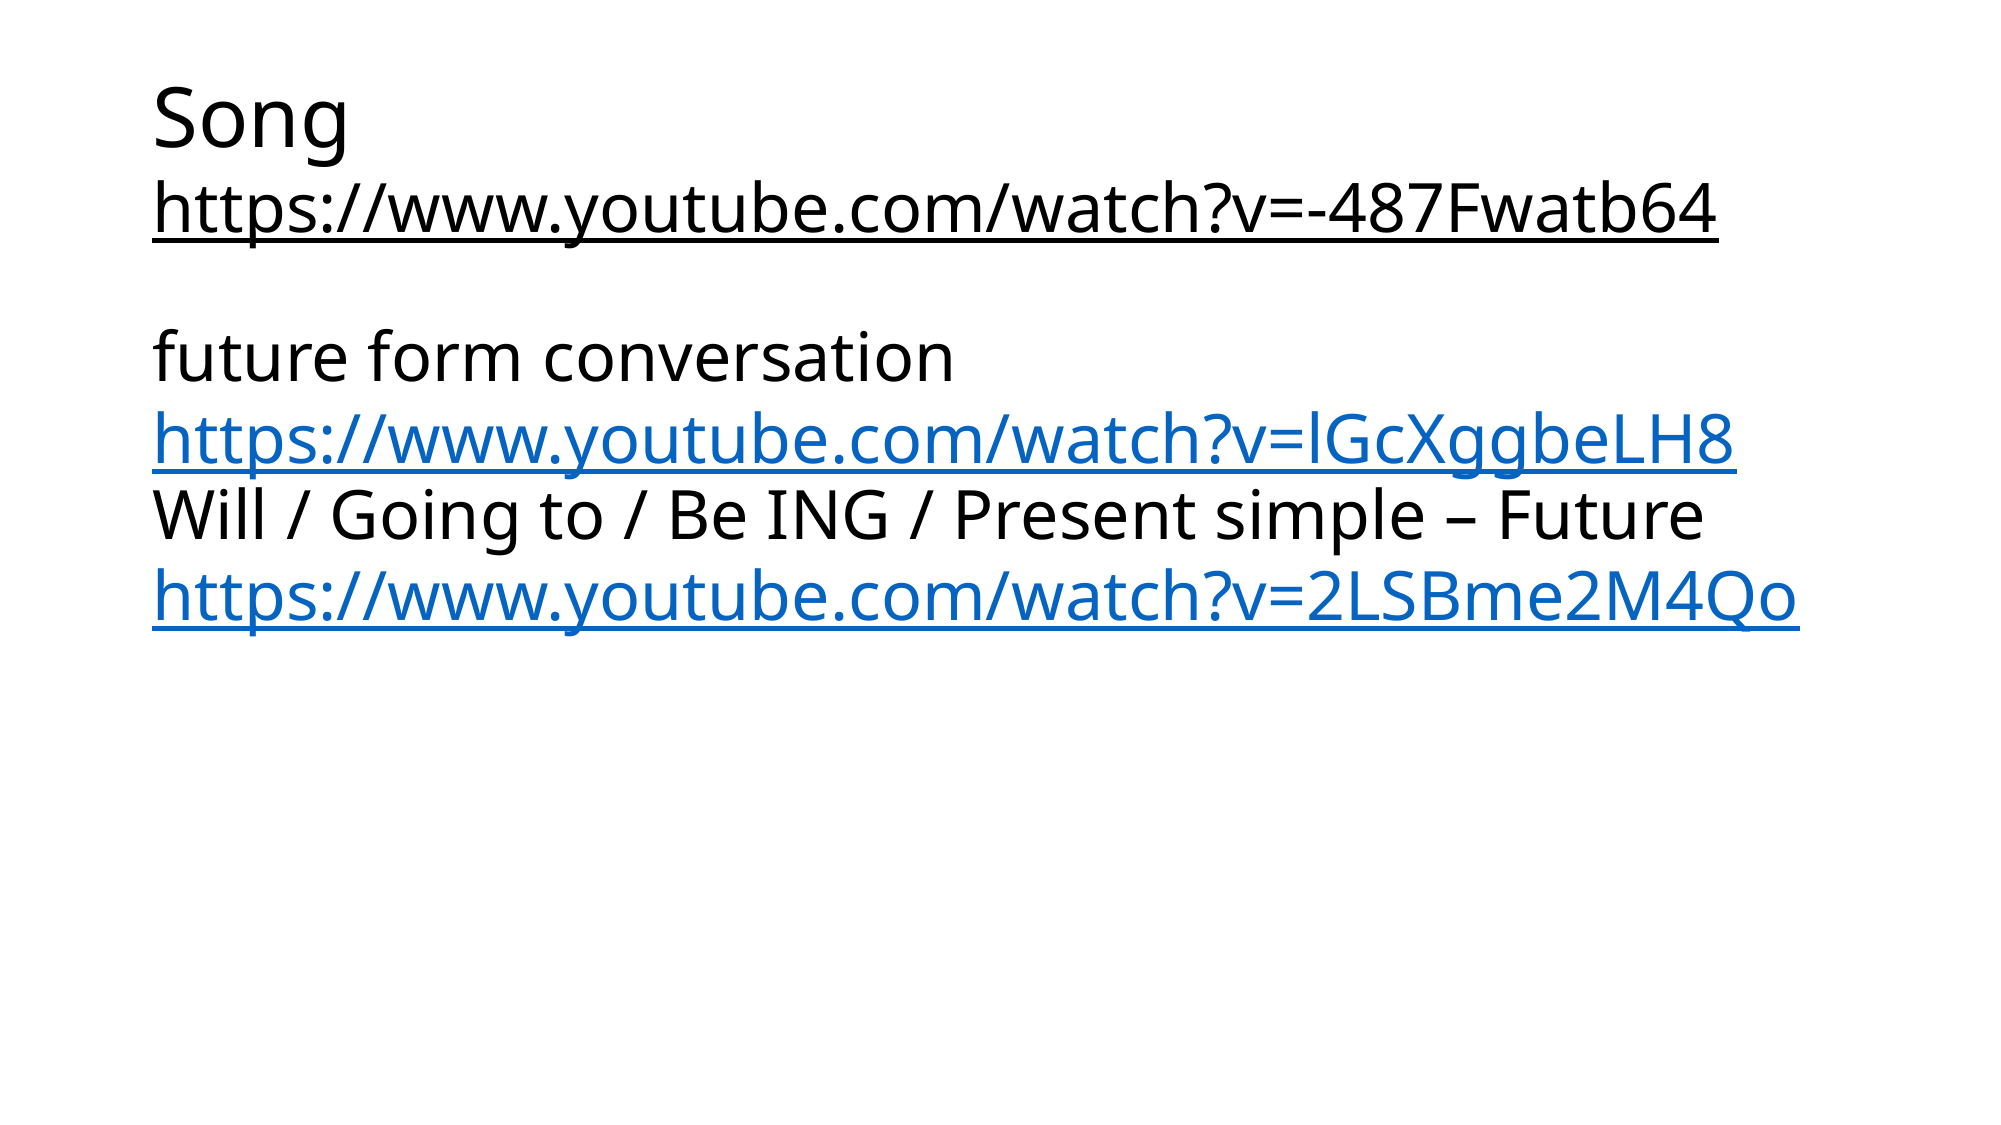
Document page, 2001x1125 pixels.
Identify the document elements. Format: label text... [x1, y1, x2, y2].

title Song https://www.youtube.com/watch?v=-487Fwatb64 future form conversation https://www.youtube.com/watch?v=lGcXggbeLH8 Will / Going to / Be ING / Present simple – Future https://www.youtube.com/watch?v=2LSBme2M4Qo [137, 59, 1863, 844]
